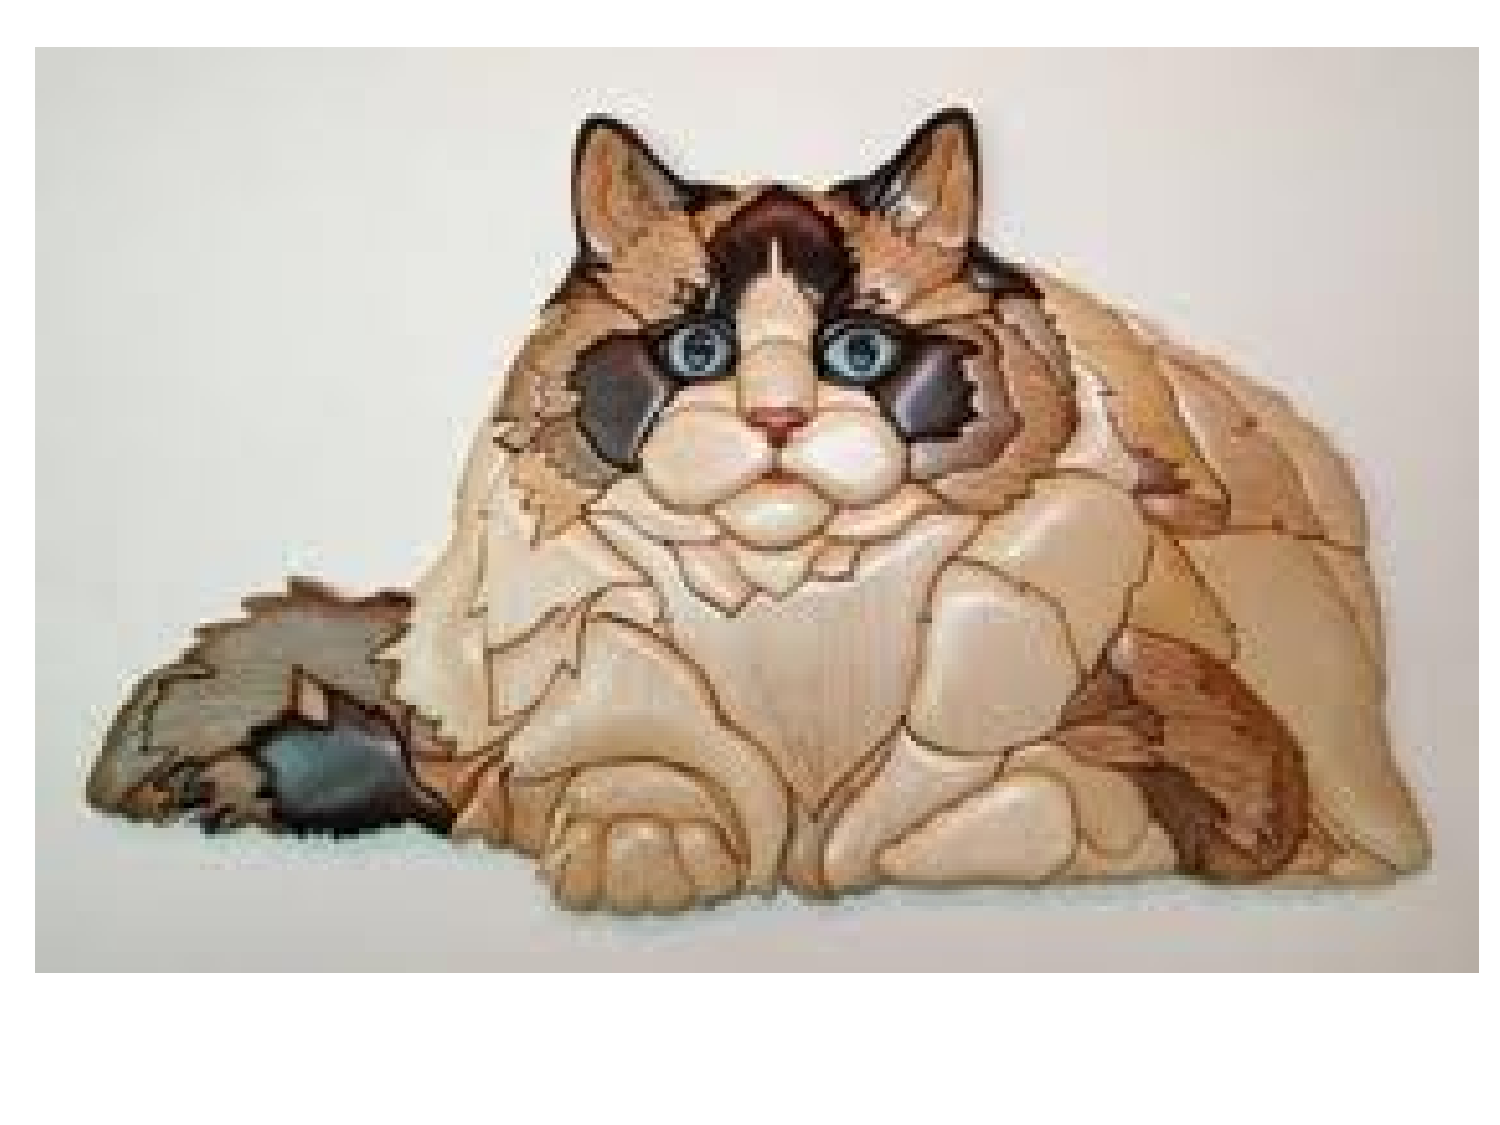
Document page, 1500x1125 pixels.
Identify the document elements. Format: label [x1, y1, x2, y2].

picture [34, 47, 1479, 973]
